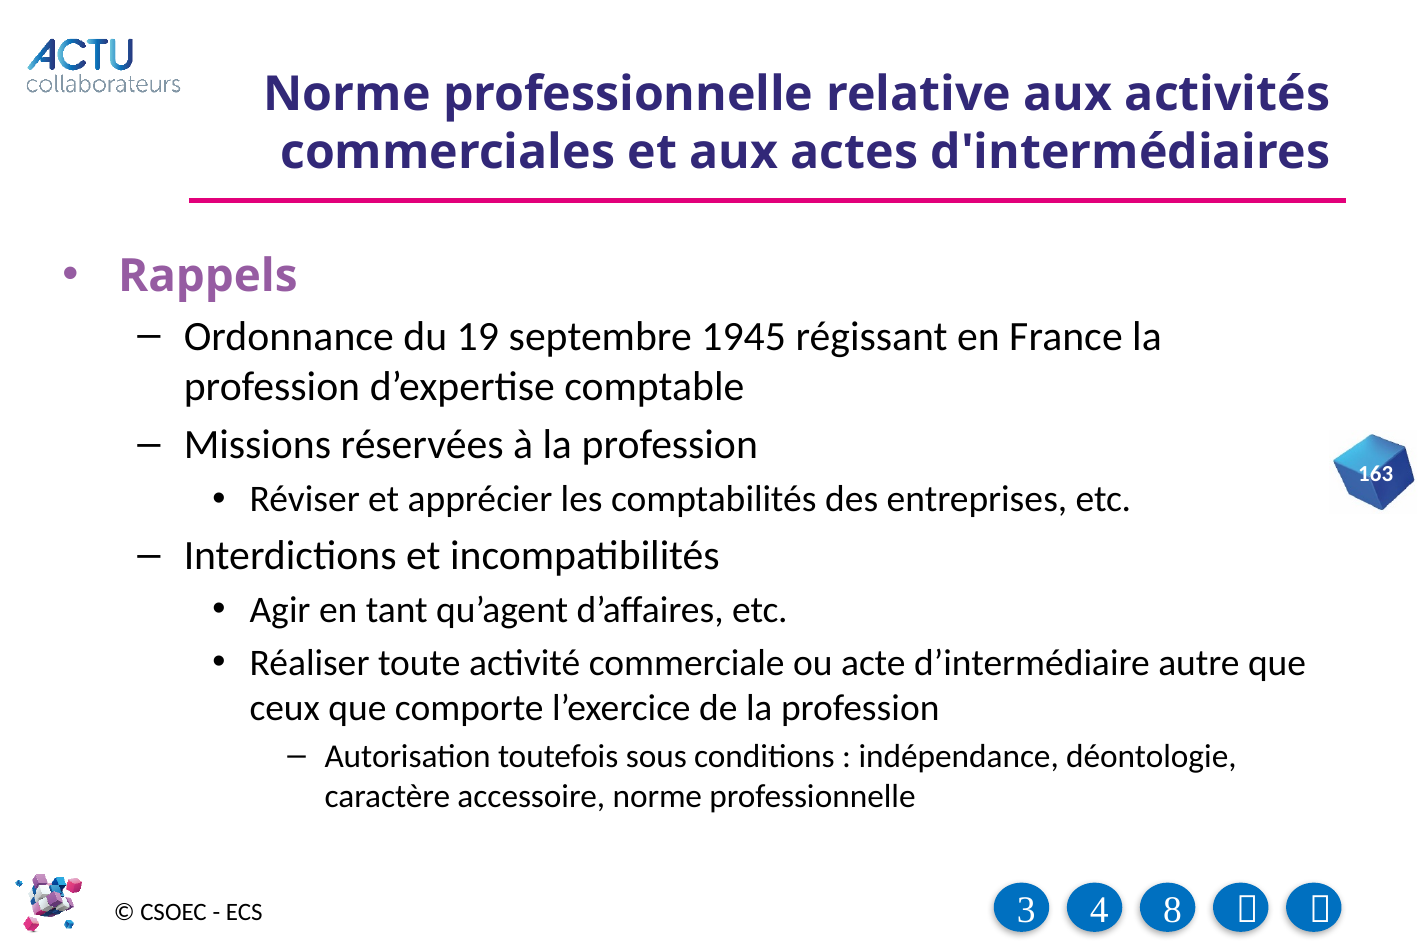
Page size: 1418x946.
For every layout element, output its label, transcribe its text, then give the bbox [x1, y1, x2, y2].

list Rappels Ordonnance du 19 septembre 1945 régissant en France la profession d’expertise comptable Missions réservées à la profession Réviser et apprécier les comptabilités des entreprises, etc. Interdictions et incompatibilités Agir en tant qu’agent d’affaires, etc. Réaliser toute activité commerciale ou acte d’intermédiaire autre que ceux que comporte l’exercice de la profession Autorisation toutefois sous conditions : indépendance, déontologie, caractère accessoire, norme professionnelle [47, 215, 1347, 845]
title Norme professionnelle relative aux activités commerciales et aux actes d'intermédiaires [188, 38, 1347, 201]
slide_number 163 [1332, 431, 1418, 514]
picture [25, 38, 181, 97]
picture [15, 874, 82, 933]
